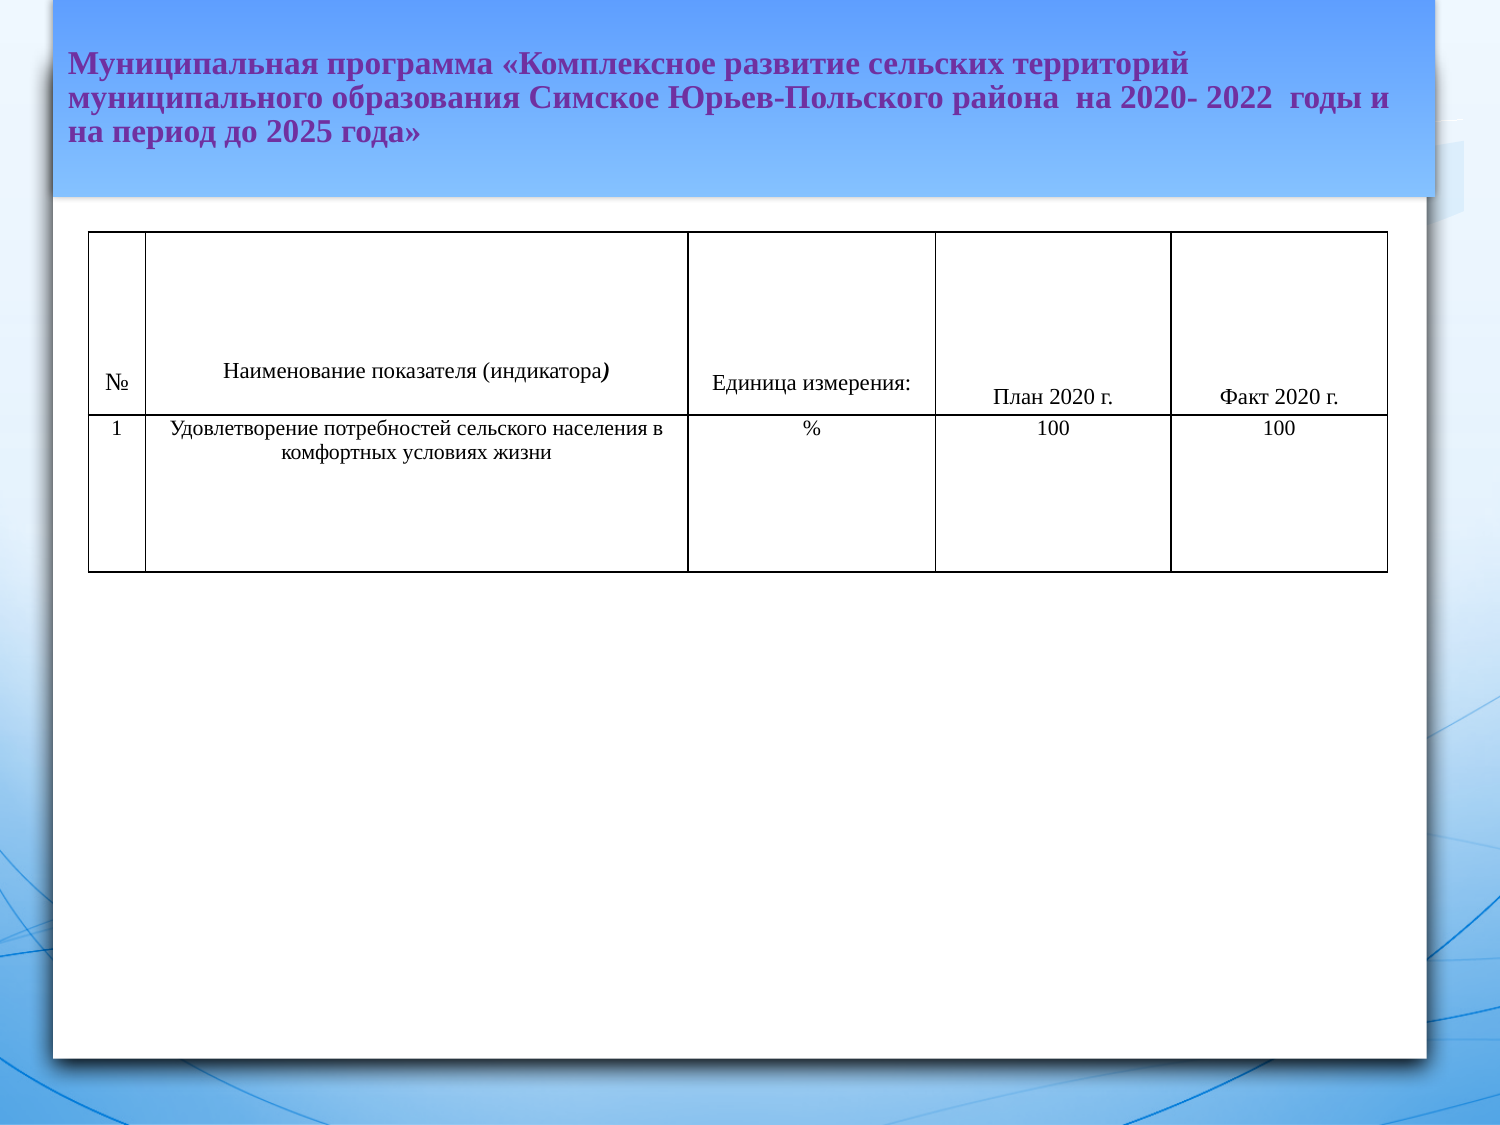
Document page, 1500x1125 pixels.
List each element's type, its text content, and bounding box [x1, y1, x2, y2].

table_cell 100 [936, 416, 1170, 571]
table_header Факт 2020 г. [1172, 233, 1387, 414]
table_header Наименование показателя (индикатора) [146, 233, 687, 414]
table_header План 2020 г. [936, 233, 1170, 414]
table_cell % [689, 416, 935, 571]
table_header Единица измерения: [689, 233, 935, 414]
table_cell 100 [1172, 416, 1387, 571]
table_header № [89, 233, 145, 414]
text_box [53, 202, 1427, 1059]
table_cell 1 [89, 416, 145, 571]
table_cell Удовлетворение потребностей сельского населения в комфортных условиях жизни [146, 416, 687, 571]
text_box Муниципальная программа «Комплексное развитие сельских территорий муниципального образования Симское Юрьев-Польского района на 2020- 2022 годы и на период до 2025 года» [53, 0, 1436, 197]
